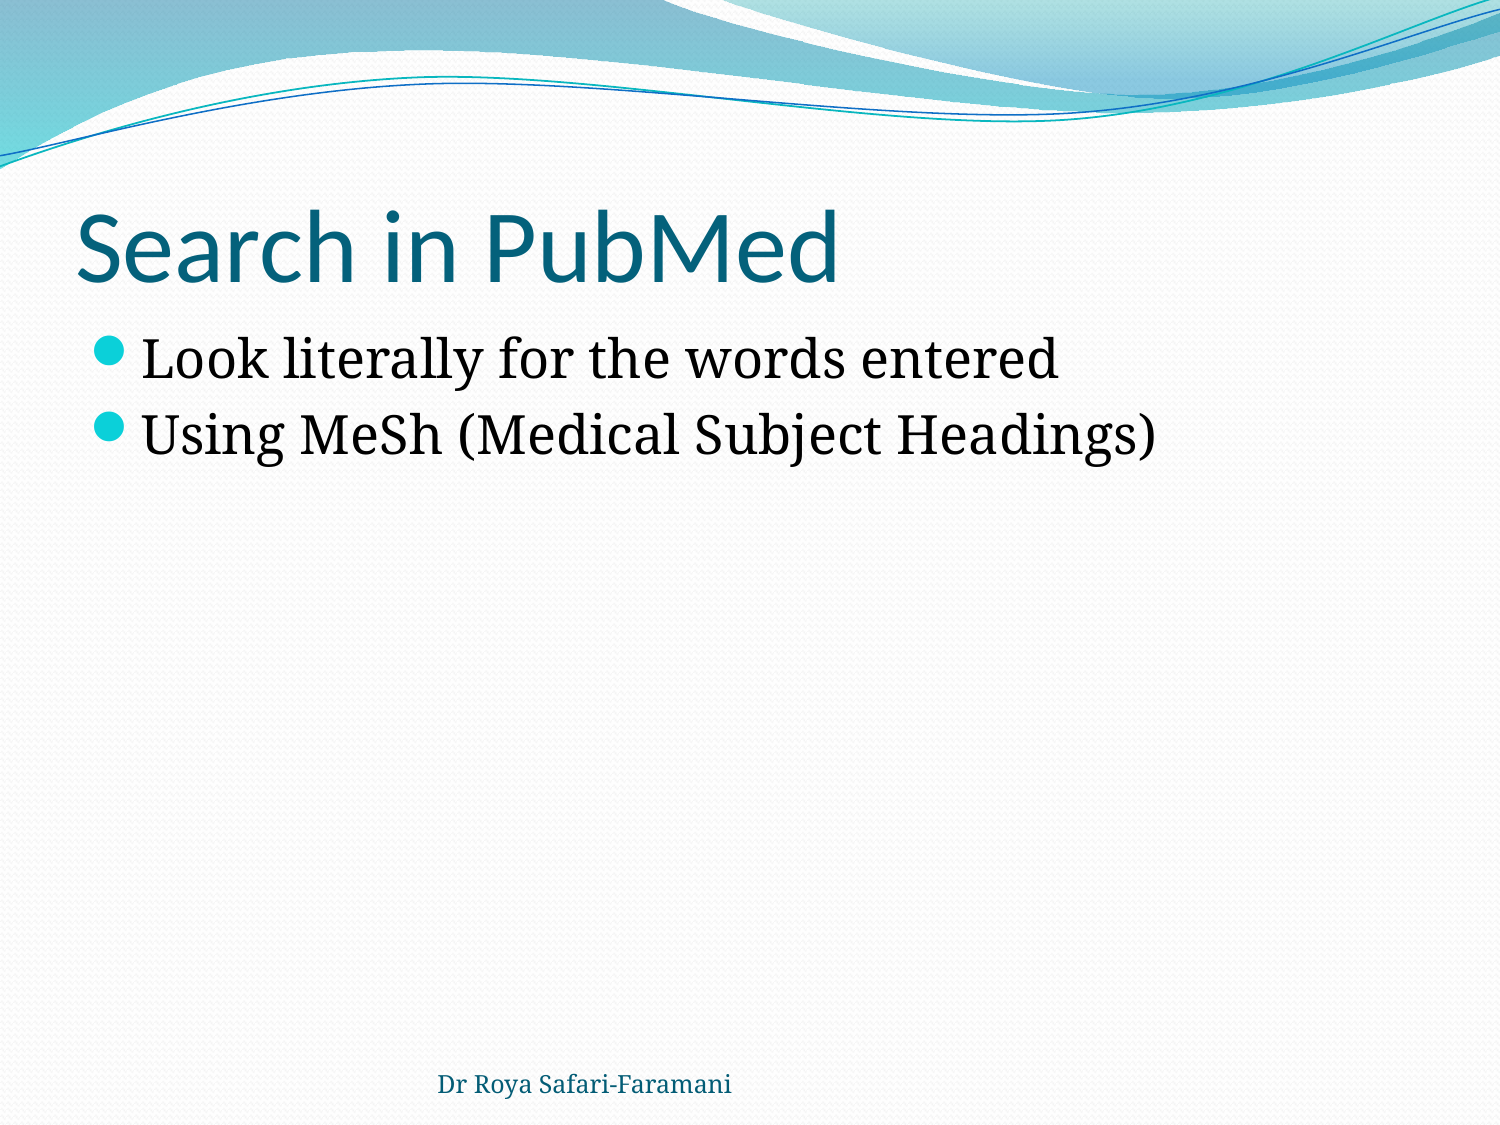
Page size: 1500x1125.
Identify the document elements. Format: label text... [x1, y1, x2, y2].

footer Dr Roya Safari-Faramani [437, 1042, 988, 1103]
list Look literally for the words entered Using MeSh (Medical Subject Headings) [75, 317, 1425, 1038]
title Search in PubMed [75, 115, 1425, 303]
